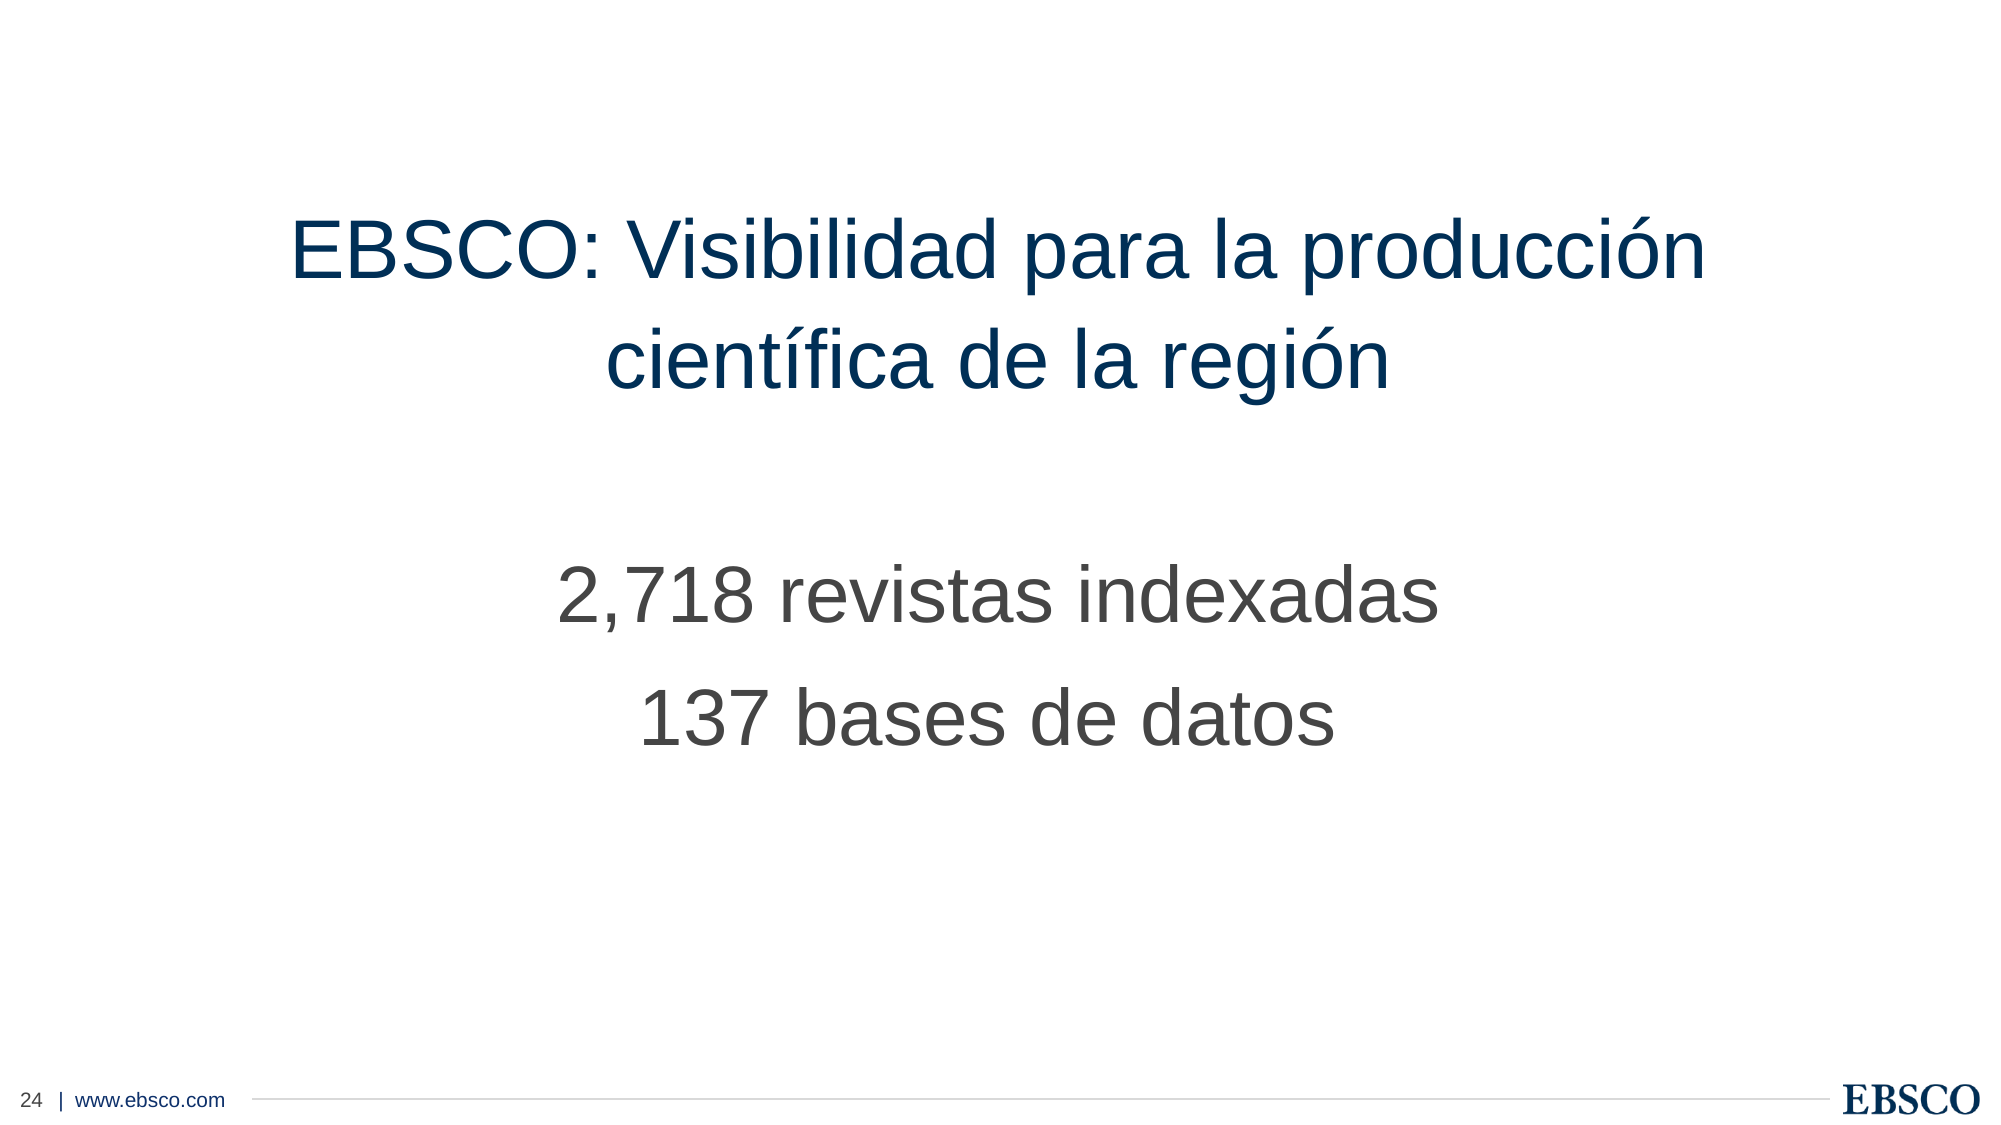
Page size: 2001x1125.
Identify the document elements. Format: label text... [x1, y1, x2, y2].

title EBSCO: Visibilidad para la producción científica de la región [136, 84, 1862, 413]
picture [1843, 1082, 1980, 1116]
list 2,718 revistas indexadas 137 bases de datos [136, 525, 1862, 772]
